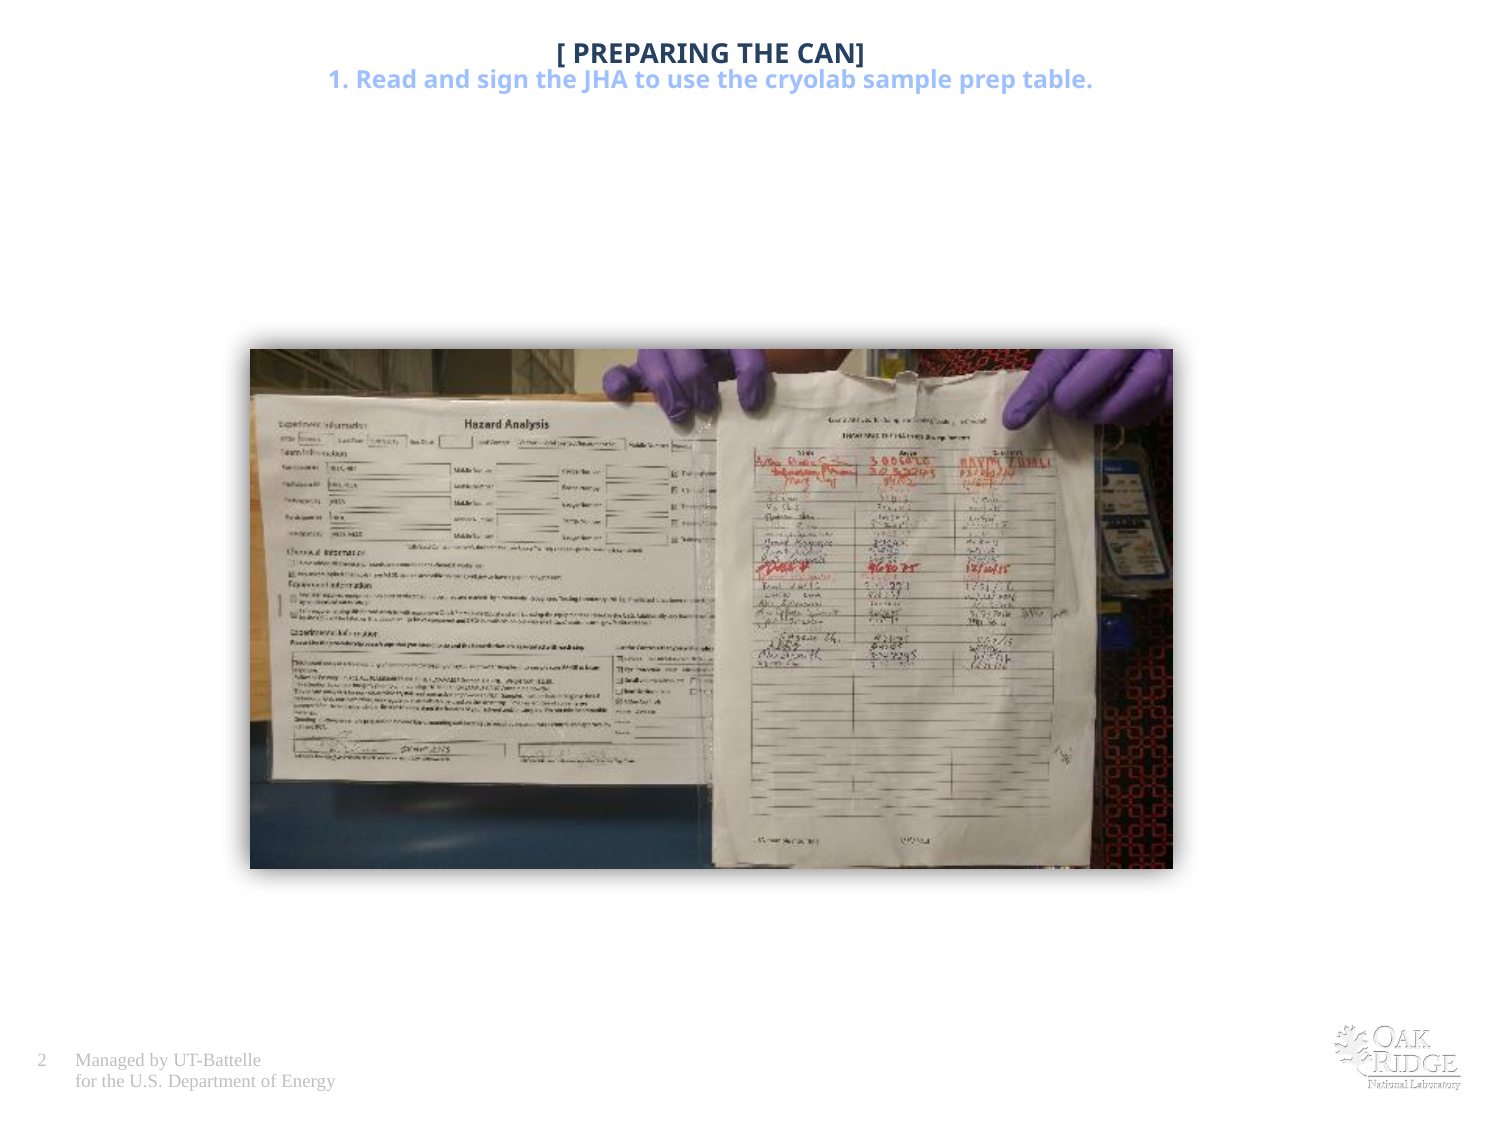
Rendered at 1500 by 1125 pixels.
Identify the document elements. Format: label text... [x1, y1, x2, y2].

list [250, 349, 1173, 869]
title [ PREPARING THE CAN] 1. Read and sign the JHA to use the cryolab sample prep table. [35, 33, 1386, 102]
picture [1325, 1019, 1472, 1095]
